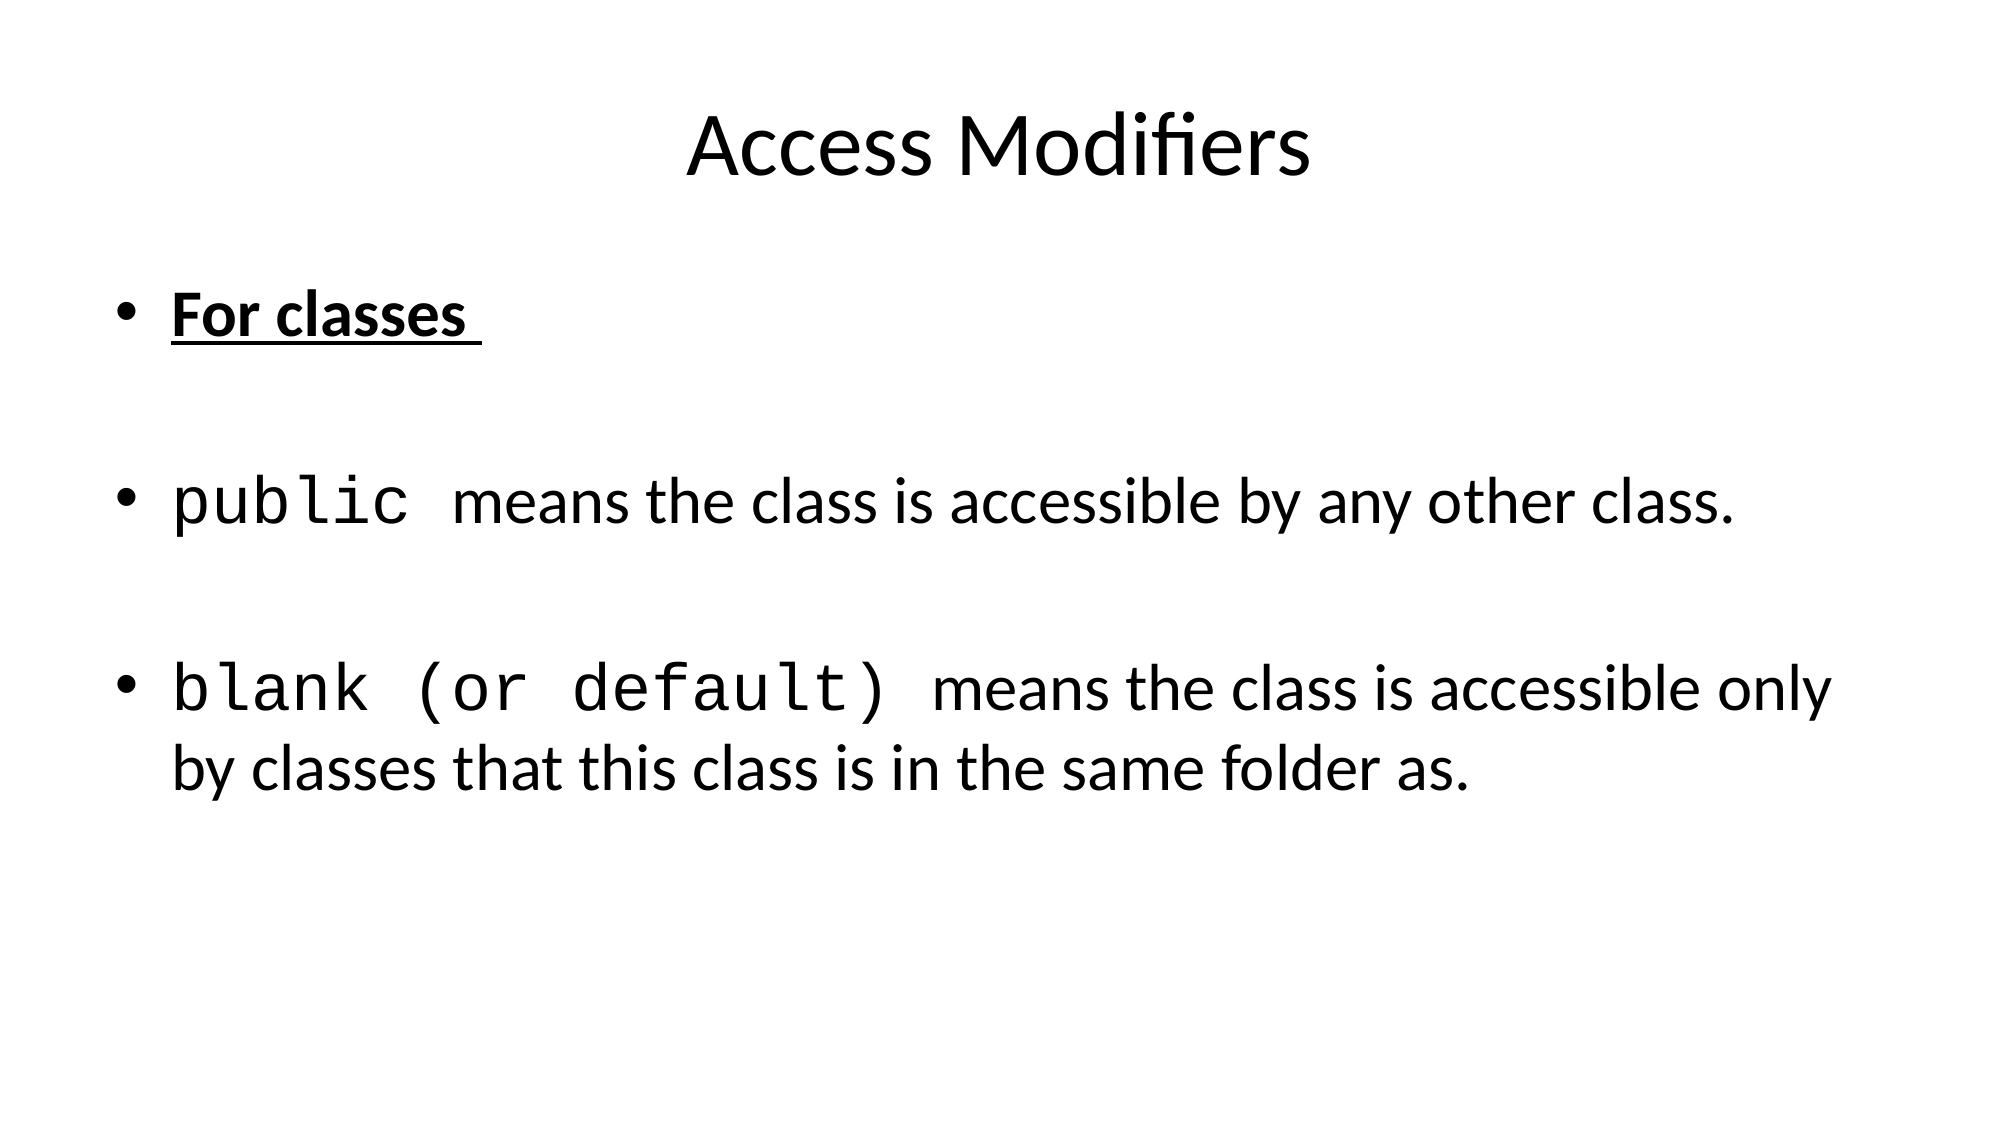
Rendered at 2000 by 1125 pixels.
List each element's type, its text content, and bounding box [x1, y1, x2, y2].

title Access Modifiers [99, 45, 1900, 233]
list For classes public means the class is accessible by any other class. blank (or default) means the class is accessible only by classes that this class is in the same folder as. [99, 262, 1900, 1005]
